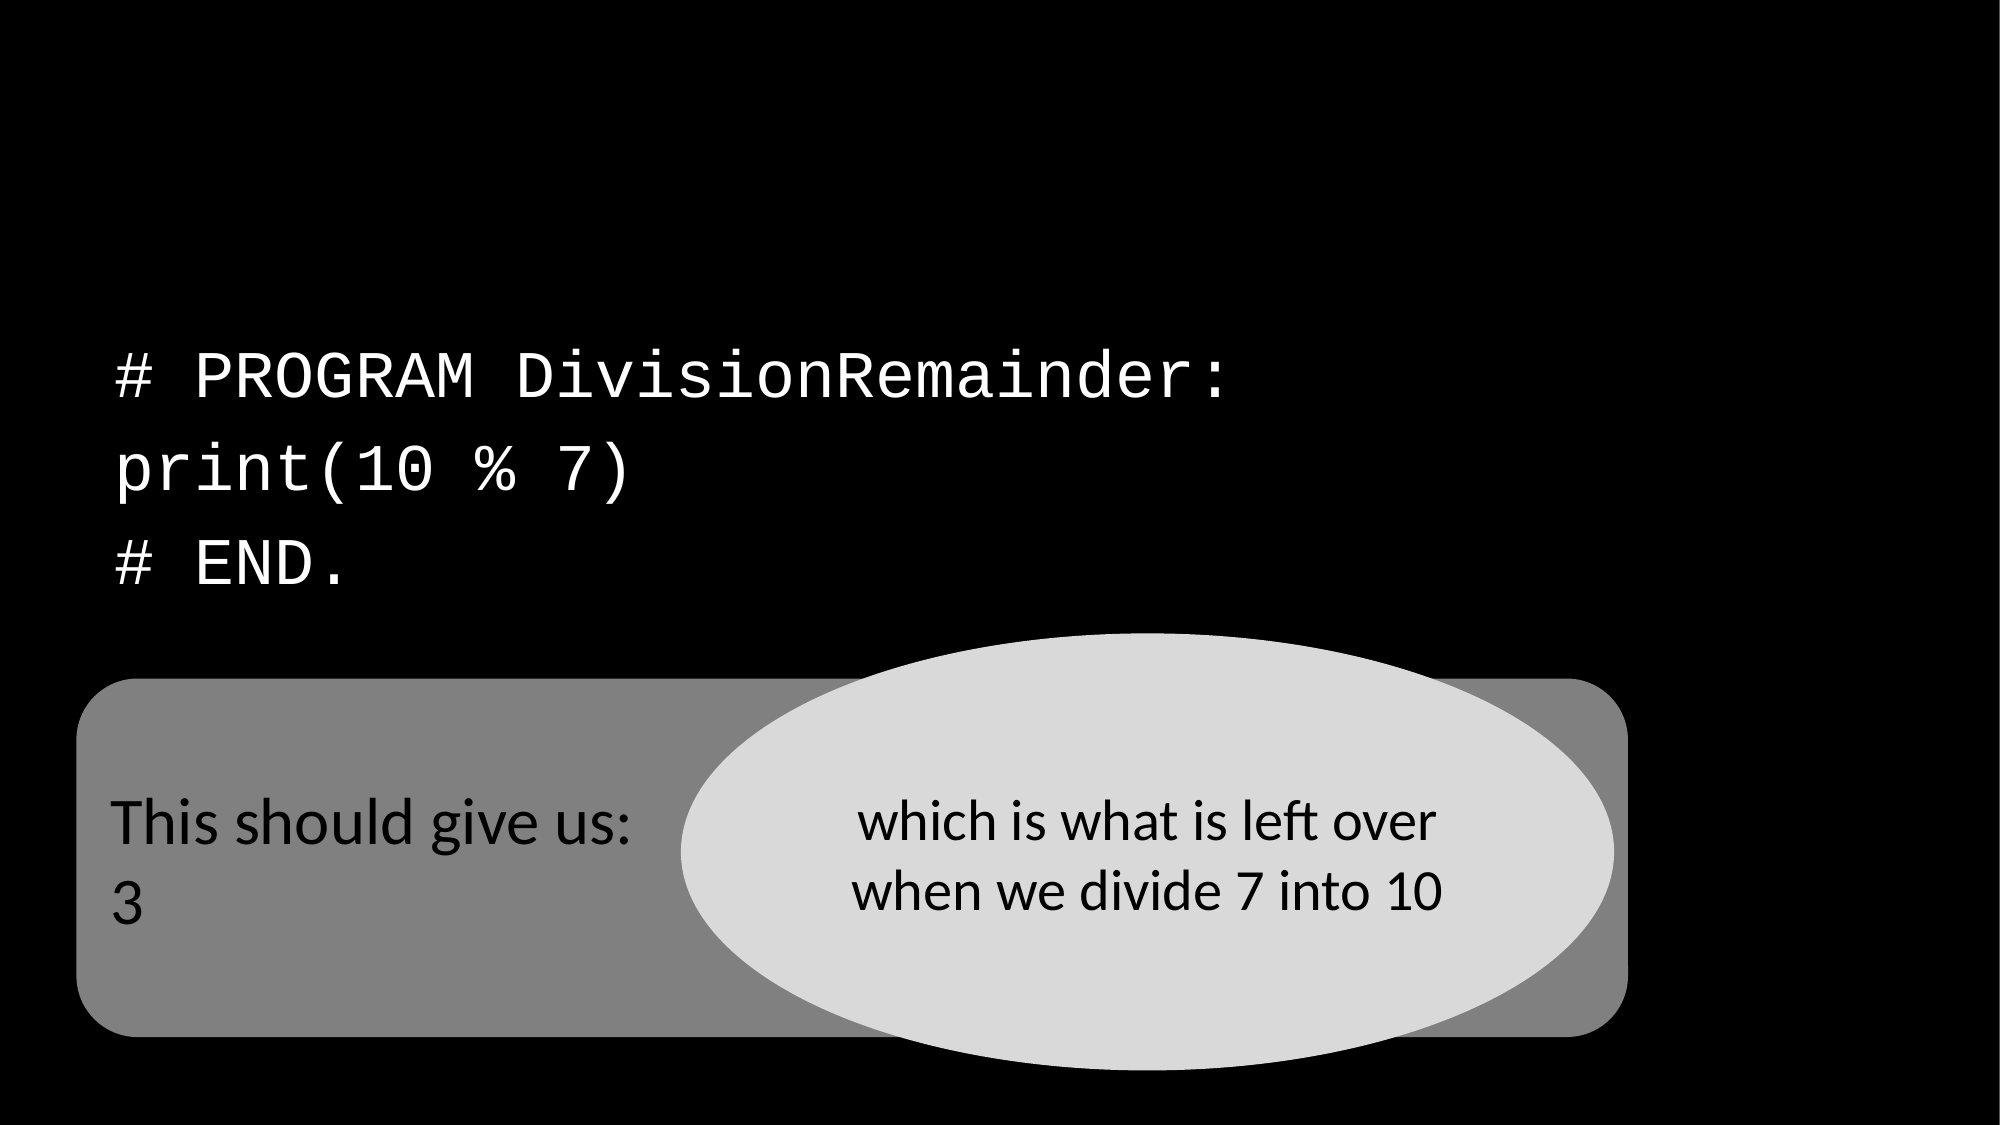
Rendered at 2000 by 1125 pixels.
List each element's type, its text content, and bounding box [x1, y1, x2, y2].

text_box This should give us: 3 [76, 678, 892, 1038]
text_box This should give us: 3 [1403, 678, 1629, 1038]
list # PROGRAM DivisionRemainder: print(10 % 7) # END. [99, 42, 1900, 1005]
text_box which is what is left over when we divide 7 into 10 [678, 631, 1617, 1073]
